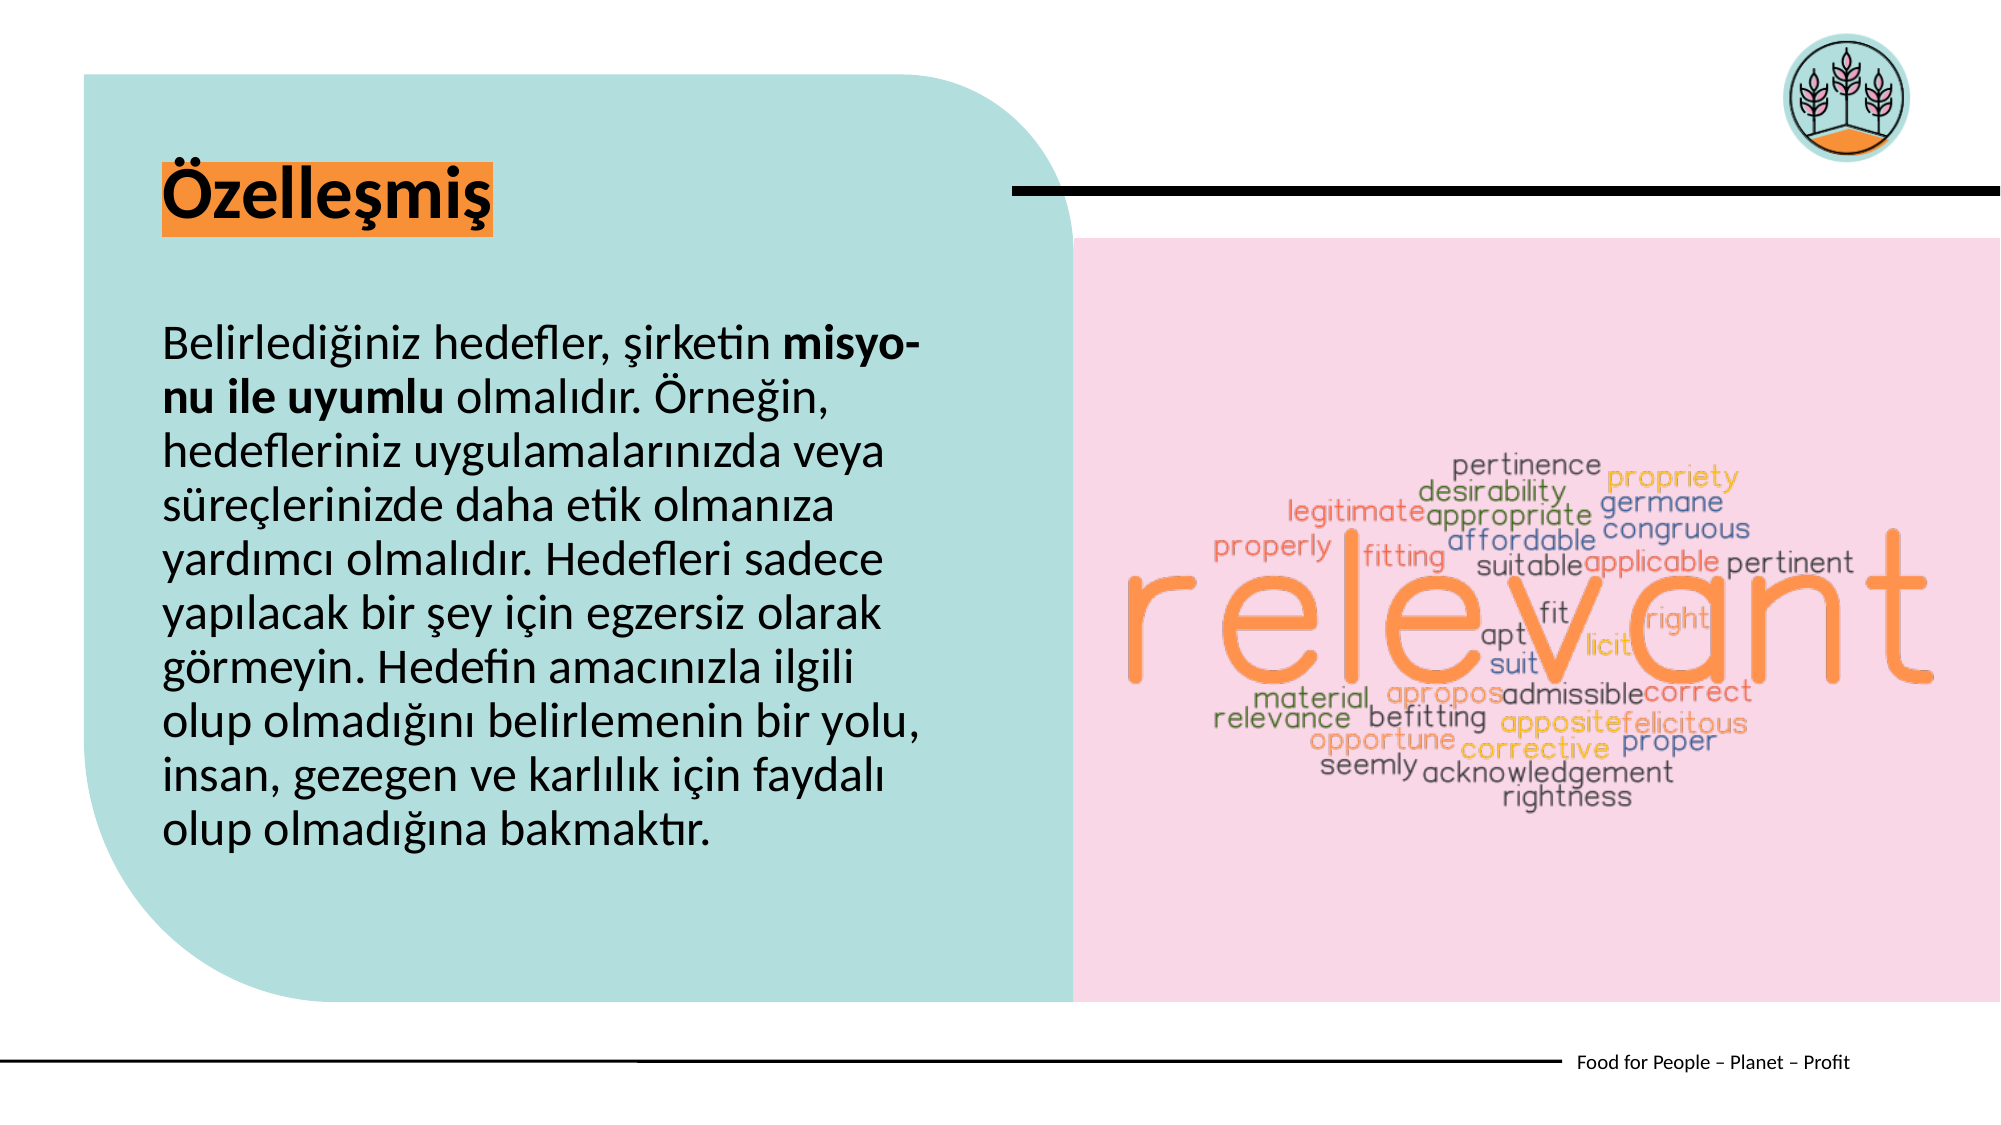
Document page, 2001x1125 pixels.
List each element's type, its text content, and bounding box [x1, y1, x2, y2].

picture [1762, 20, 1928, 181]
list Belirlediğiniz hedefler, şirketin misyo-nu ile uyumlu olmalıdır. Örneğin, hedefleriniz uygulamalarınızda veya süreçlerinizde daha etik olmanıza yardımcı olmalıdır. Hedefleri sadece yapılacak bir şey için egzersiz olarak görmeyin. Hedefin amacınızla ilgili olup olmadığını belirlemenin bir yolu, insan, gezegen ve karlılık için faydalı olup olmadığına bakmaktır. [147, 308, 946, 881]
picture [1073, 238, 2000, 1003]
list Özelleşmiş [147, 146, 967, 243]
